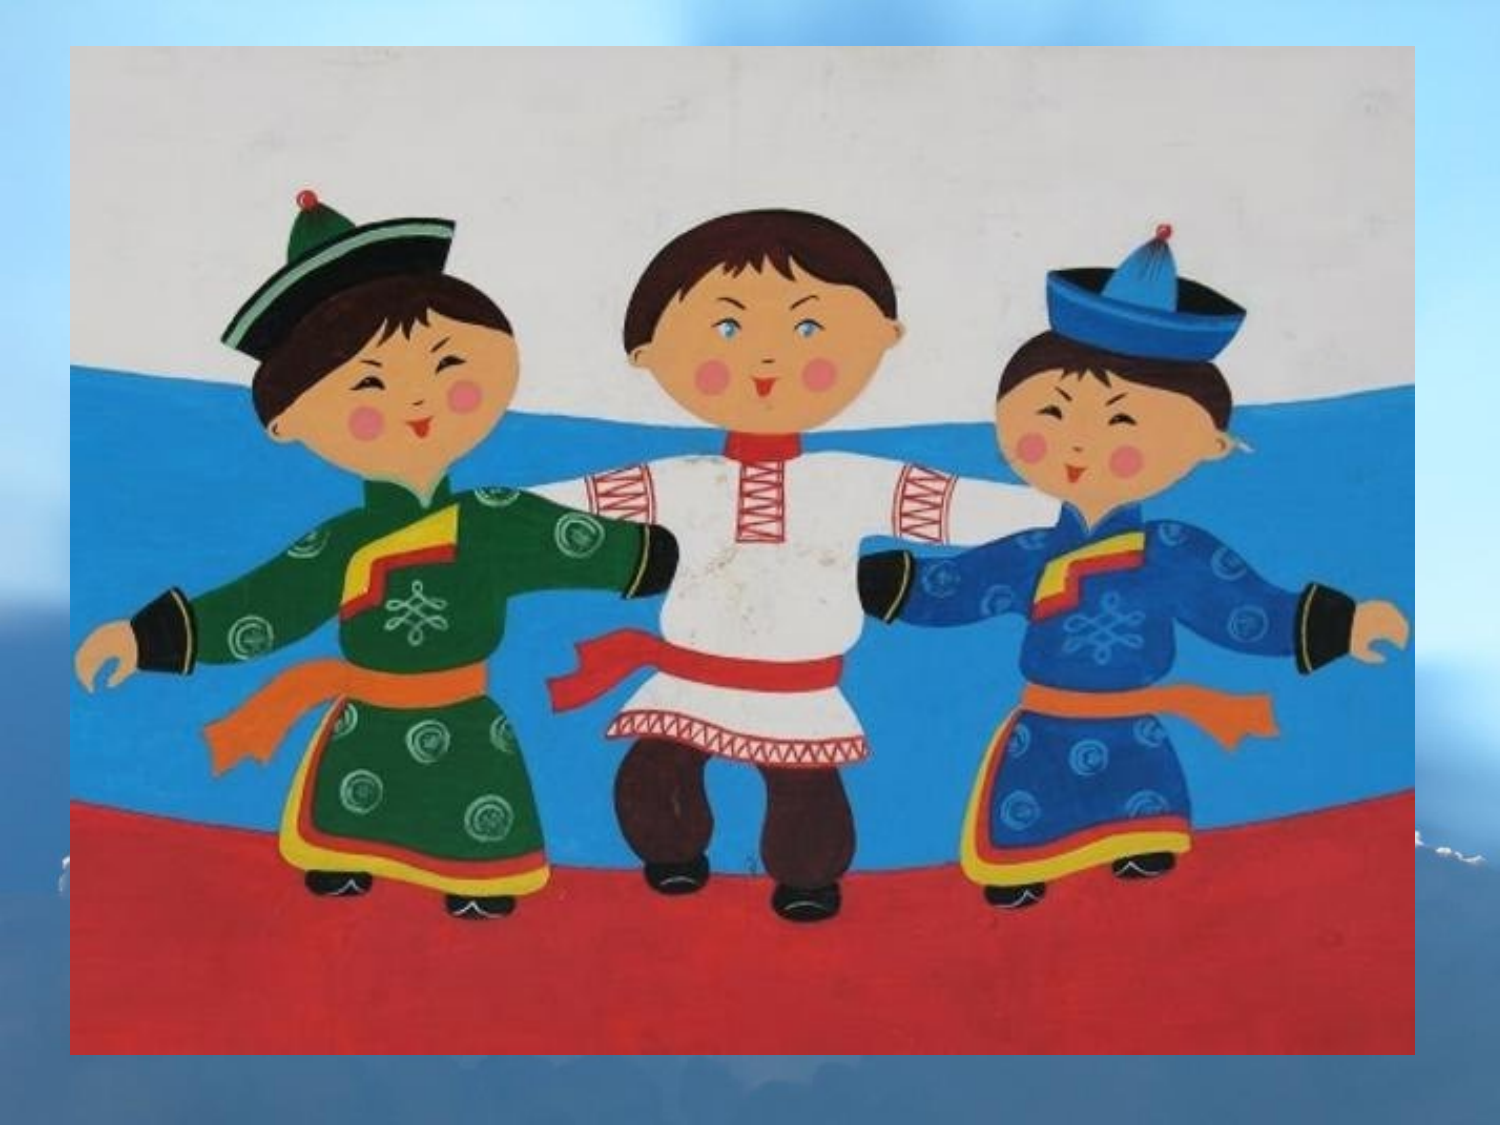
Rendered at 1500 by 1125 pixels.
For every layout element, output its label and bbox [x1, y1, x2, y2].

picture [0, 0, 1500, 1125]
list [70, 46, 1415, 1055]
